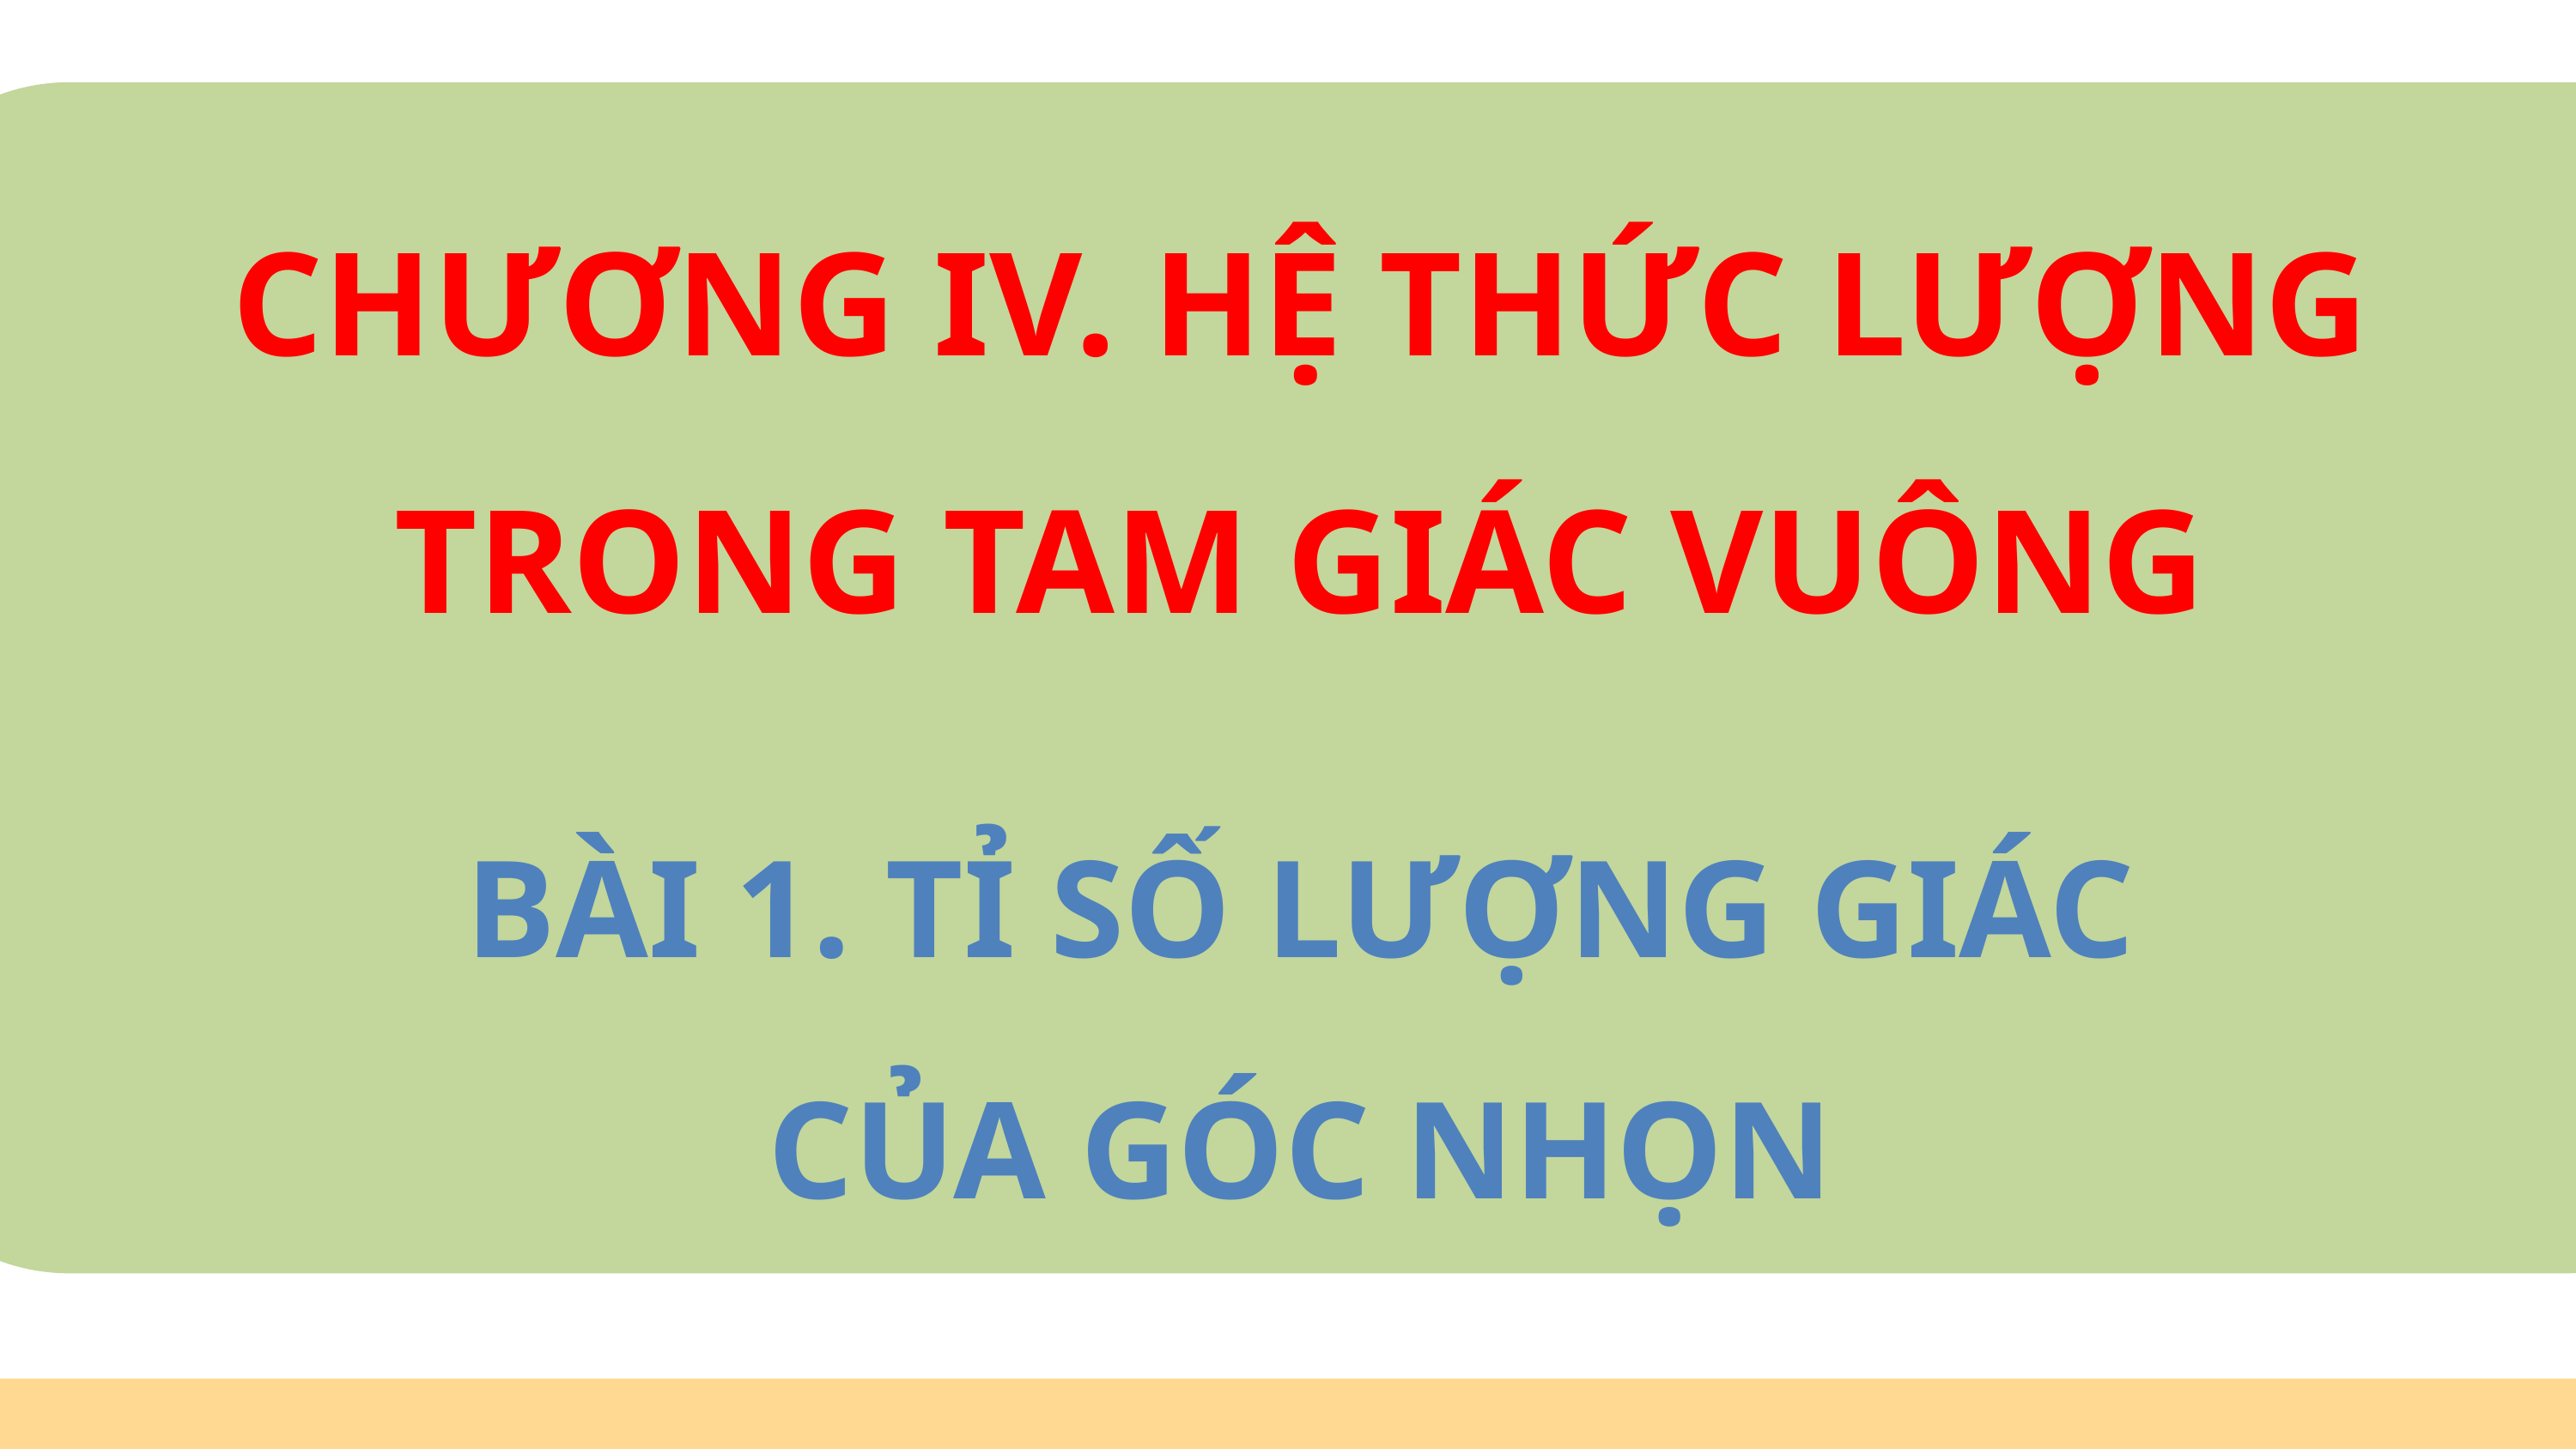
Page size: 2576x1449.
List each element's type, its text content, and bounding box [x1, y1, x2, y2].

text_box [0, 1378, 2576, 1449]
text_box BÀI 1. TỈ SỐ LƯỢNG GIÁC CỦA GÓC NHỌN [354, 736, 2247, 1232]
text_box CHƯƠNG IV. HỆ THỨC LƯỢNG TRONG TAM GIÁC VUÔNG [44, 120, 2557, 649]
text_box [0, 82, 2576, 1274]
